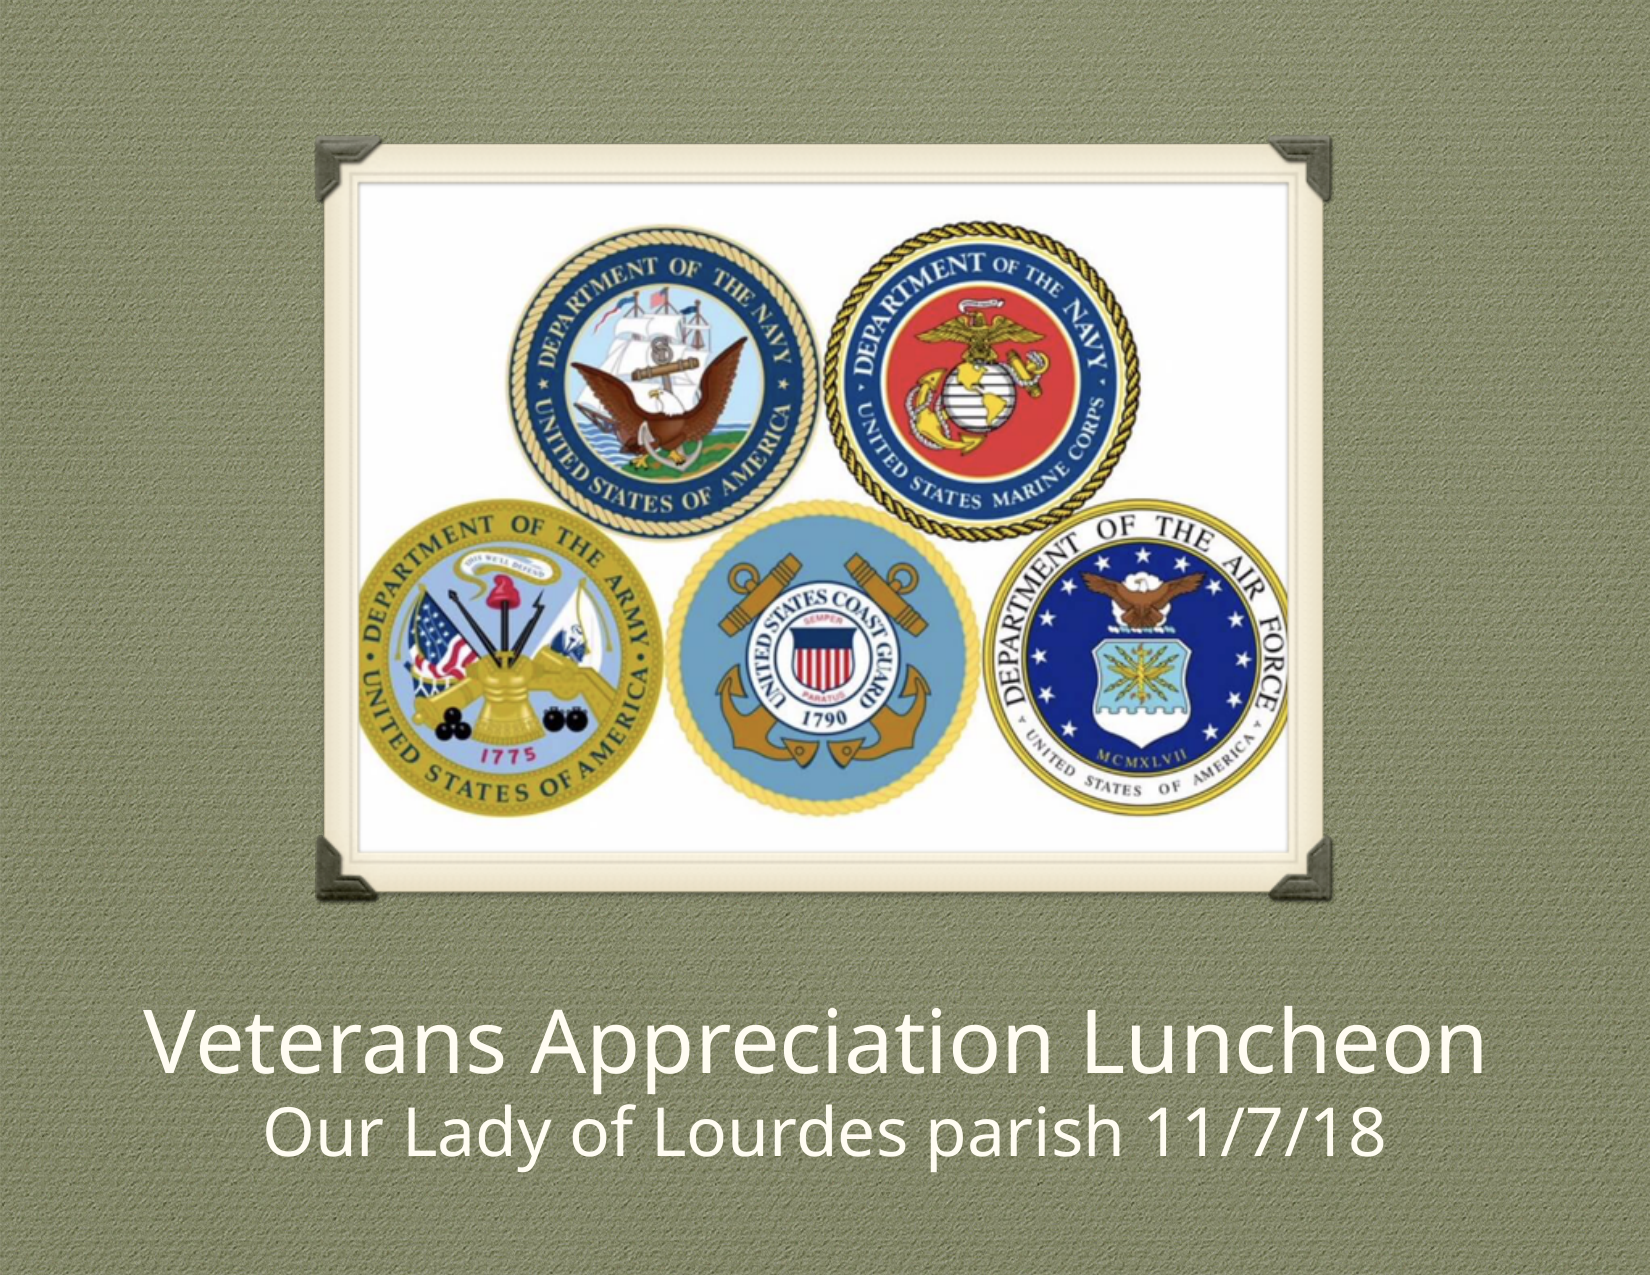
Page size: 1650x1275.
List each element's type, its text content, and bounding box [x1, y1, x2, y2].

title Veterans Appreciation Luncheon [128, 906, 1522, 1090]
list Our Lady of Lourdes parish 11/7/18 [128, 1090, 1522, 1242]
picture [0, 0, 1650, 1275]
